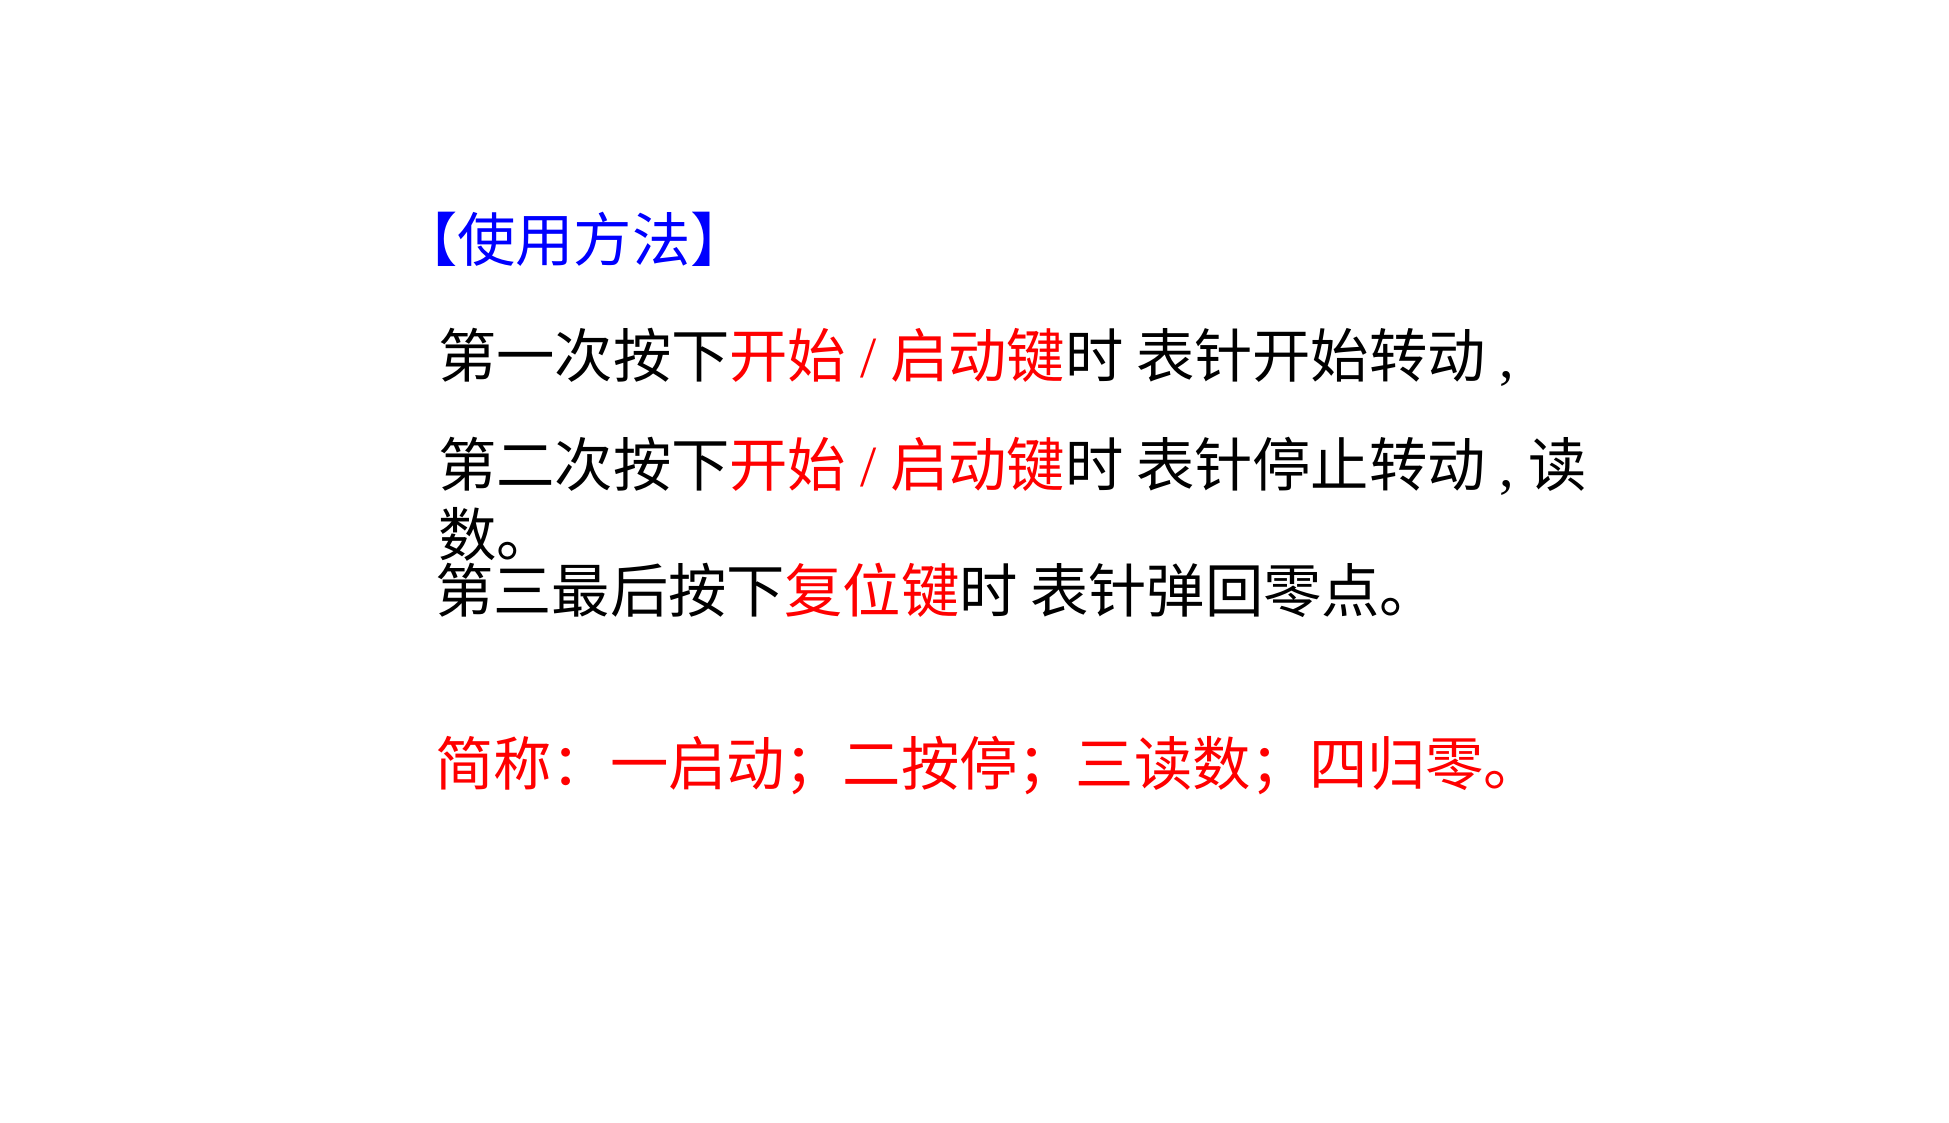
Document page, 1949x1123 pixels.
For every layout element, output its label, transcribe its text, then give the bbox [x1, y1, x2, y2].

text_box 第三最后按下复位键时 表针弹回零点。 [420, 546, 1444, 632]
text_box 简称：一启动；二按停；三读数；四归零。 [418, 718, 1517, 807]
text_box 第一次按下开始/启动键时 表针开始转动, [423, 312, 1526, 397]
text_box 【使用方法】 [384, 161, 1507, 632]
text_box 第二次按下开始/启动键时 表针停止转动,读数。 [423, 420, 1630, 576]
